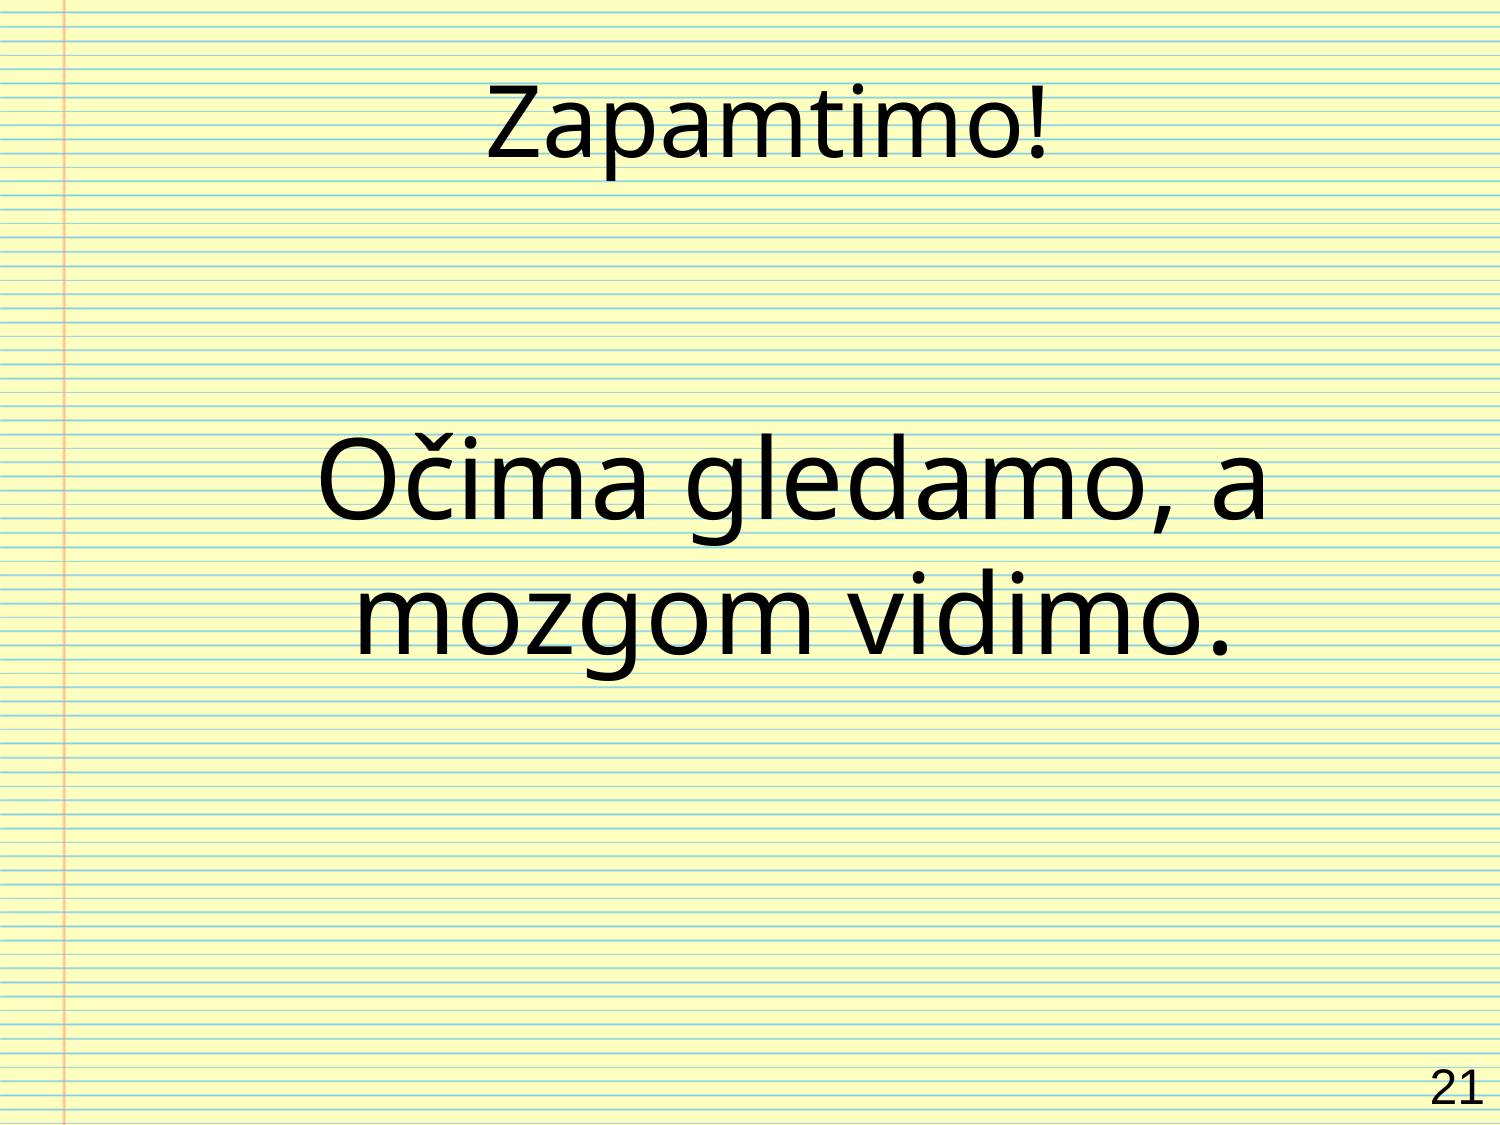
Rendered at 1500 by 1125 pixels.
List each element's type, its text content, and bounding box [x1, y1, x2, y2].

picture [0, 0, 1500, 1125]
text_box Zapamtimo! [87, 50, 1450, 185]
text_box Očima gledamo, a mozgom vidimo. [87, 399, 1500, 685]
slide_number 21 [1299, 1046, 1500, 1125]
